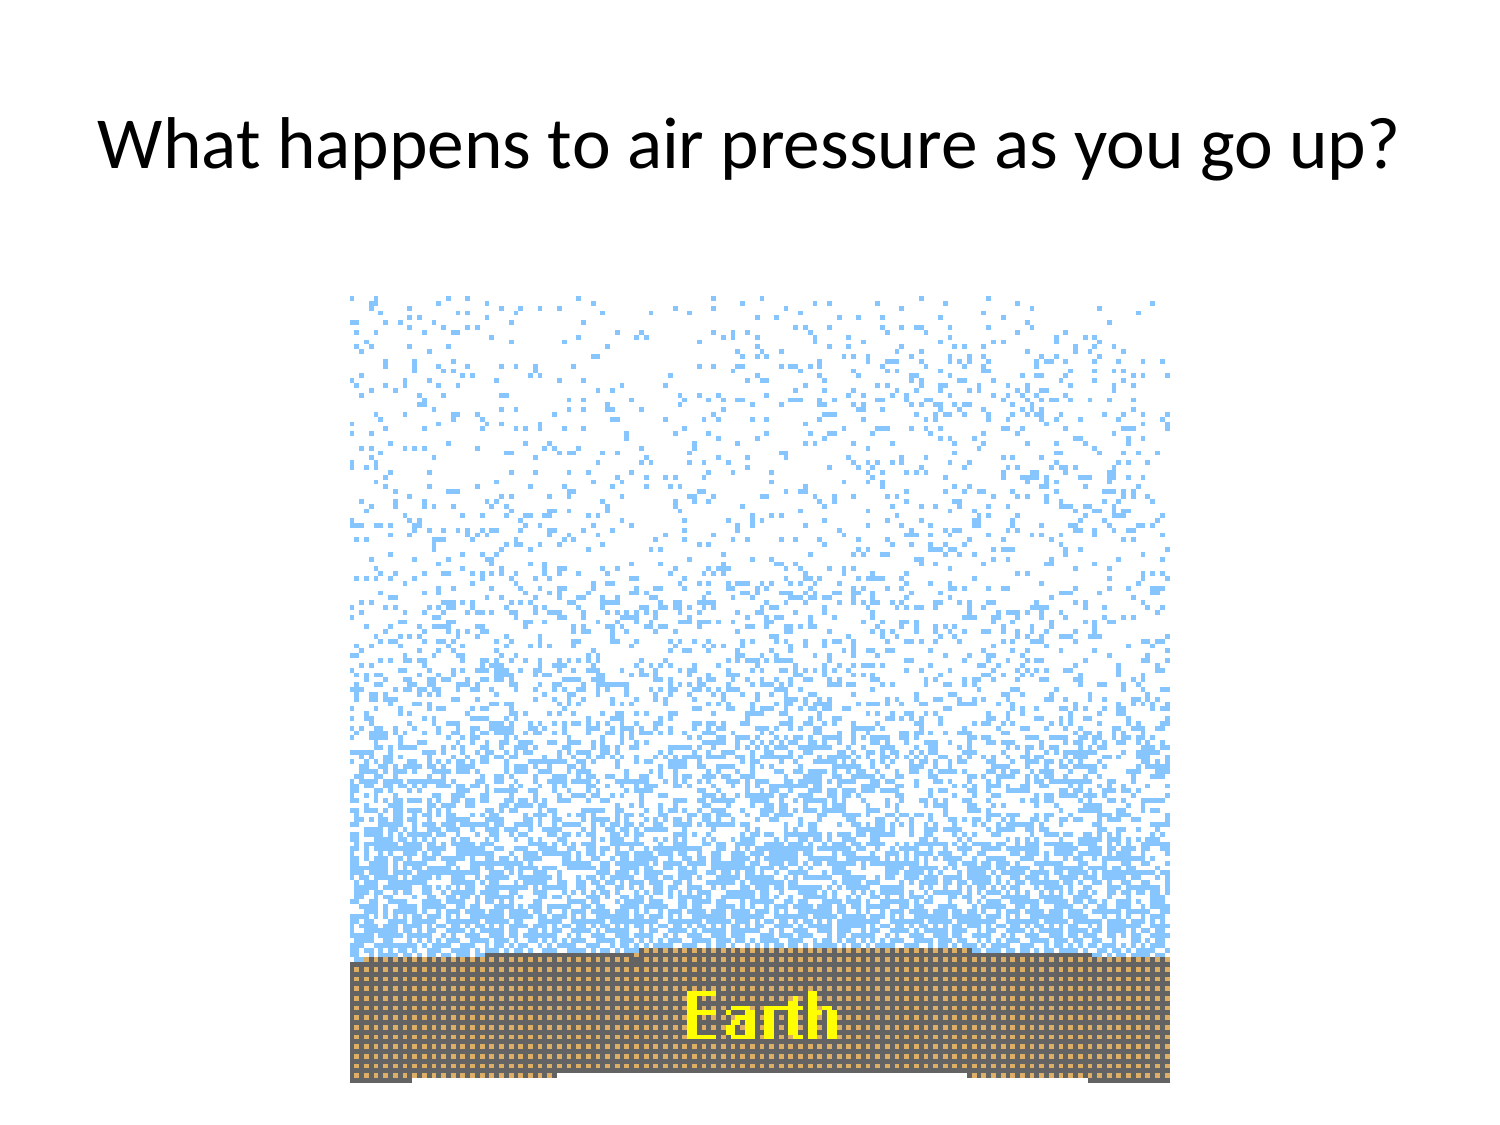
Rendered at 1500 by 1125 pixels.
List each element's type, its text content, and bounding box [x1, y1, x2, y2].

picture [349, 287, 1176, 1094]
title What happens to air pressure as you go up? [75, 45, 1425, 233]
